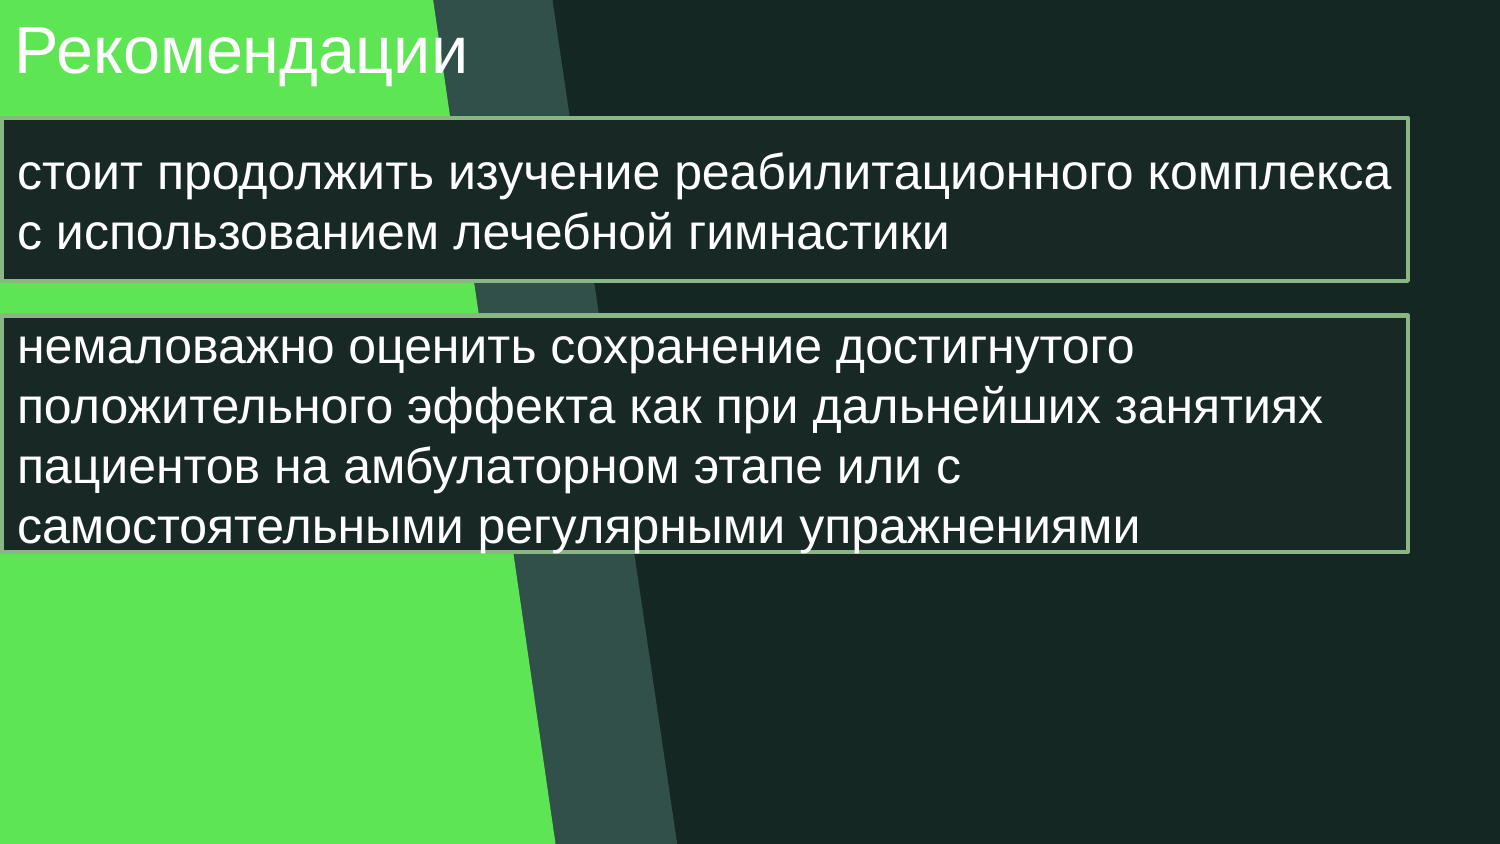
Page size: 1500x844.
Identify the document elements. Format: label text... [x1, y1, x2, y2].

text_box стоит продолжить изучение реабилитационного комплекса с использованием лечебной гимнастики [0, 116, 1410, 283]
text_box Рекомендации [0, 0, 603, 95]
text_box немаловажно оценить сохранение достигнутого положительного эффекта как при дальнейших занятиях пациентов на амбулаторном этапе или с самостоятельными регулярными упражнениями [0, 313, 1410, 554]
